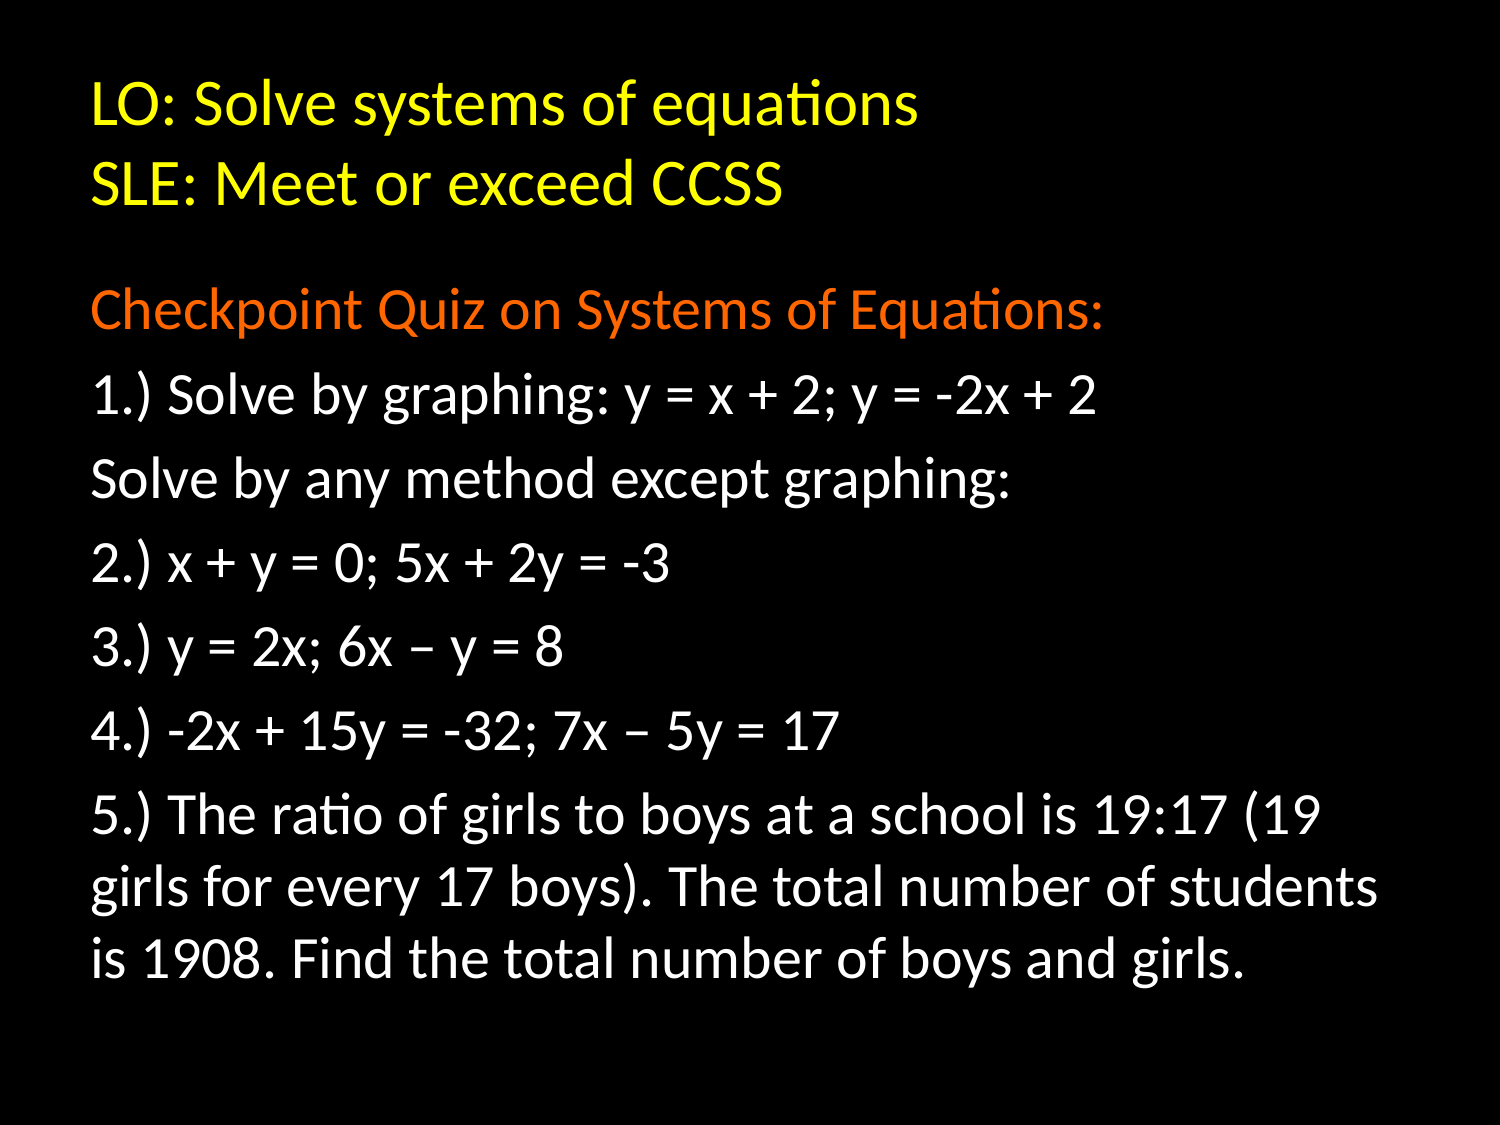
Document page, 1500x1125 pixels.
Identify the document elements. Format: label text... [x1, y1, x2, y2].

title LO: Solve systems of equations SLE: Meet or exceed CCSS [75, 45, 1425, 233]
list Checkpoint Quiz on Systems of Equations: 1.) Solve by graphing: y = x + 2; y = -2x + 2 Solve by any method except graphing: 2.) x + y = 0; 5x + 2y = -3 3.) y = 2x; 6x – y = 8 4.) -2x + 15y = -32; 7x – 5y = 17 5.) The ratio of girls to boys at a school is 19:17 (19 girls for every 17 boys). The total number of students is 1908. Find the total number of boys and girls. [75, 262, 1425, 1005]
